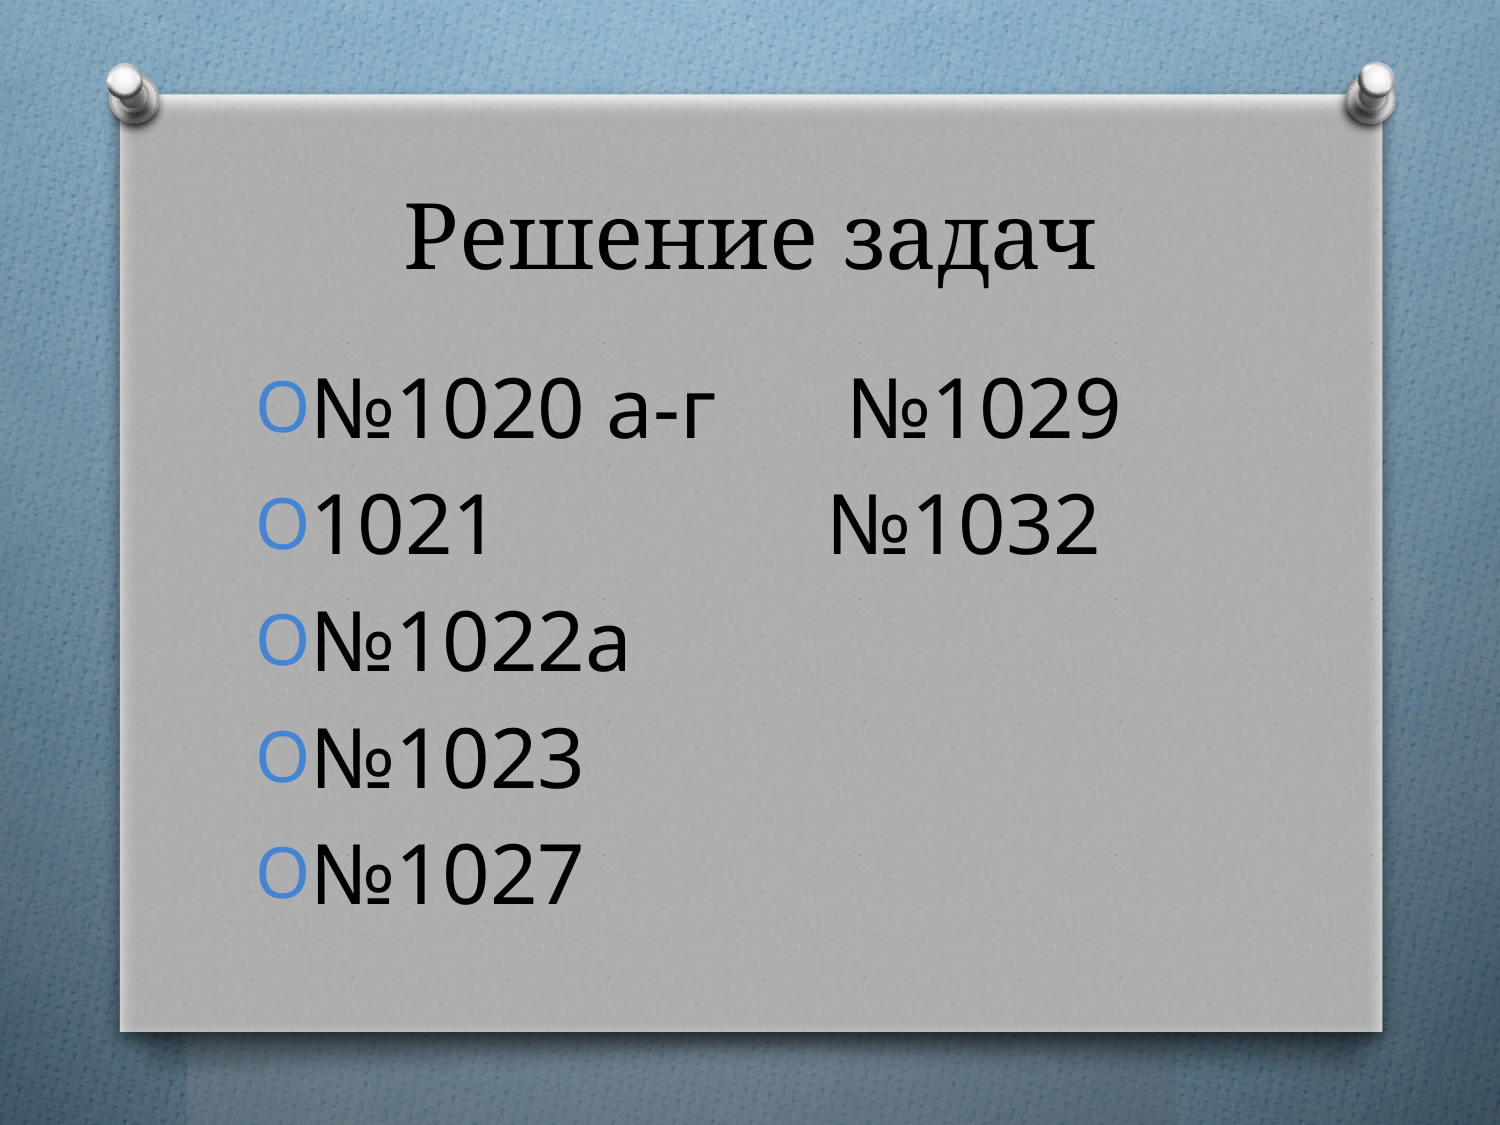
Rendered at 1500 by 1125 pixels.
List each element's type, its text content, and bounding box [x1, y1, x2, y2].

title Решение задач [179, 134, 1323, 332]
picture [75, 29, 198, 153]
list №1020 а-г №1029 1021 №1032 №1022а №1023 №1027 [240, 347, 1257, 939]
picture [1317, 35, 1439, 156]
